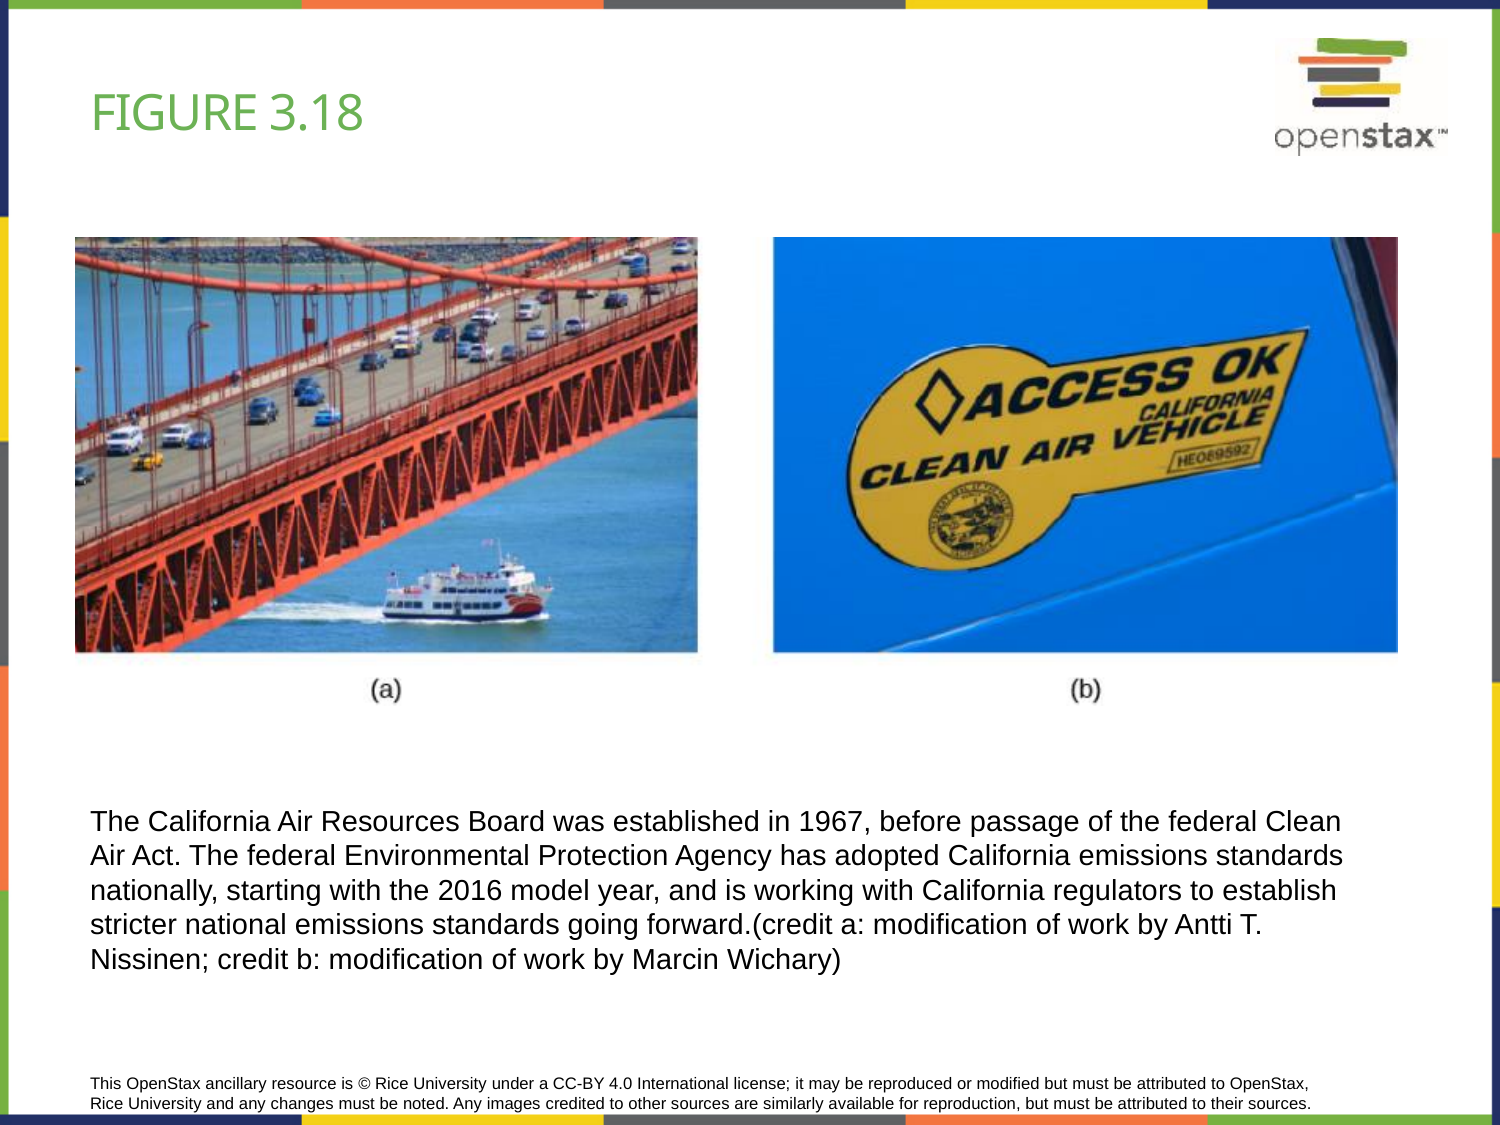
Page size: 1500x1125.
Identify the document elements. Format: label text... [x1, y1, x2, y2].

title Figure 3.18 [75, 39, 1274, 148]
footer This OpenStax ancillary resource is © Rice University under a CC-BY 4.0 International license; it may be reproduced or modified but must be attributed to OpenStax, Rice University and any changes must be noted. Any images credited to other sources are similarly available for reproduction, but must be attributed to their sources. [75, 1065, 1352, 1112]
list The California Air Resources Board was established in 1967, before passage of the federal Clean Air Act. The federal Environmental Protection Agency has adopted California emissions standards nationally, starting with the 2016 model year, and is working with California regulators to establish stricter national emissions standards going forward.(credit a: modification of work by Antti T. Nissinen; credit b: modification of work by Marcin Wichary) [75, 794, 1398, 986]
picture [0, 0, 1500, 1125]
